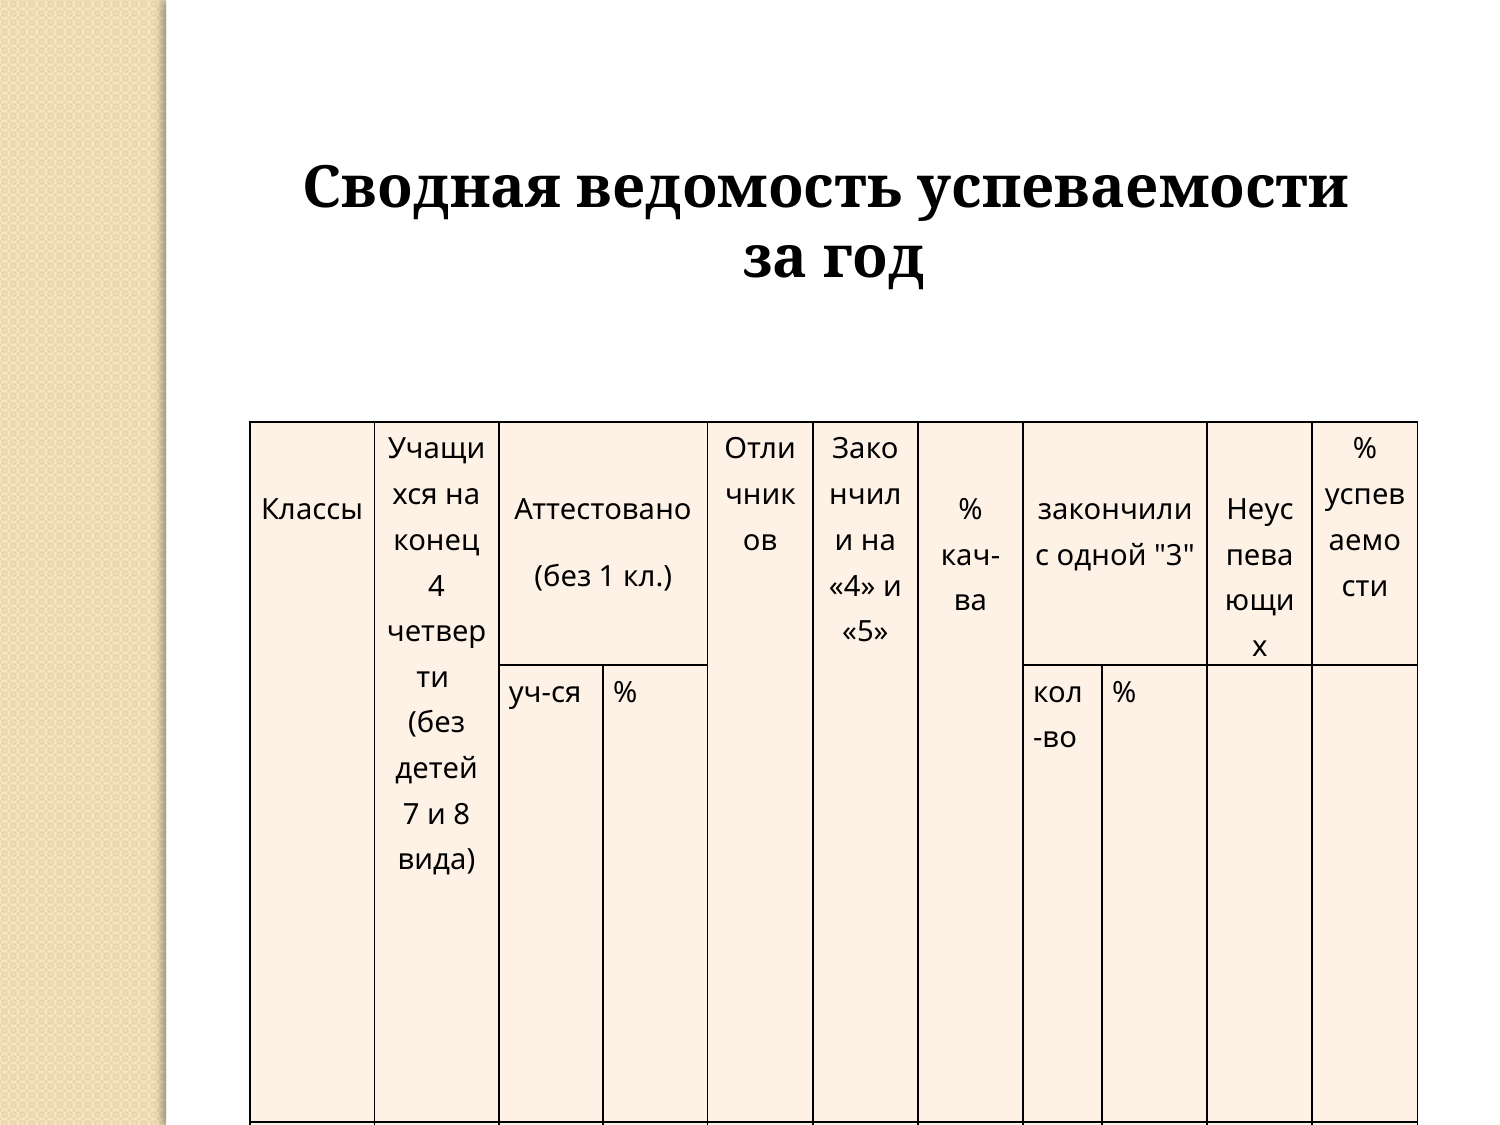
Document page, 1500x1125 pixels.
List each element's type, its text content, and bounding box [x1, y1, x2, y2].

table_header % кач-ва [919, 423, 1022, 1121]
table_cell [1208, 666, 1311, 1121]
table_header Отличников [708, 423, 812, 1121]
table_header Учащихся на конец 4 четверти (без детей 7 и 8 вида) [375, 423, 498, 1121]
table_cell уч-ся [500, 666, 602, 1121]
table_cell кол-во [1024, 666, 1101, 1121]
table_header закончили с одной "3" [1024, 423, 1206, 664]
table_header % успеваемости [1313, 423, 1417, 664]
table_header Аттестовано (без 1 кл.) [500, 423, 707, 664]
table_header Неуспевающих [1208, 423, 1311, 664]
table_cell [1313, 666, 1417, 1121]
table_header Классы [251, 423, 374, 1121]
text_box Сводная ведомость успеваемости за год [281, 141, 1372, 297]
table_header Закончили на «4» и «5» [814, 423, 917, 1121]
table_cell % [604, 666, 707, 1121]
table_cell % [1103, 666, 1206, 1121]
